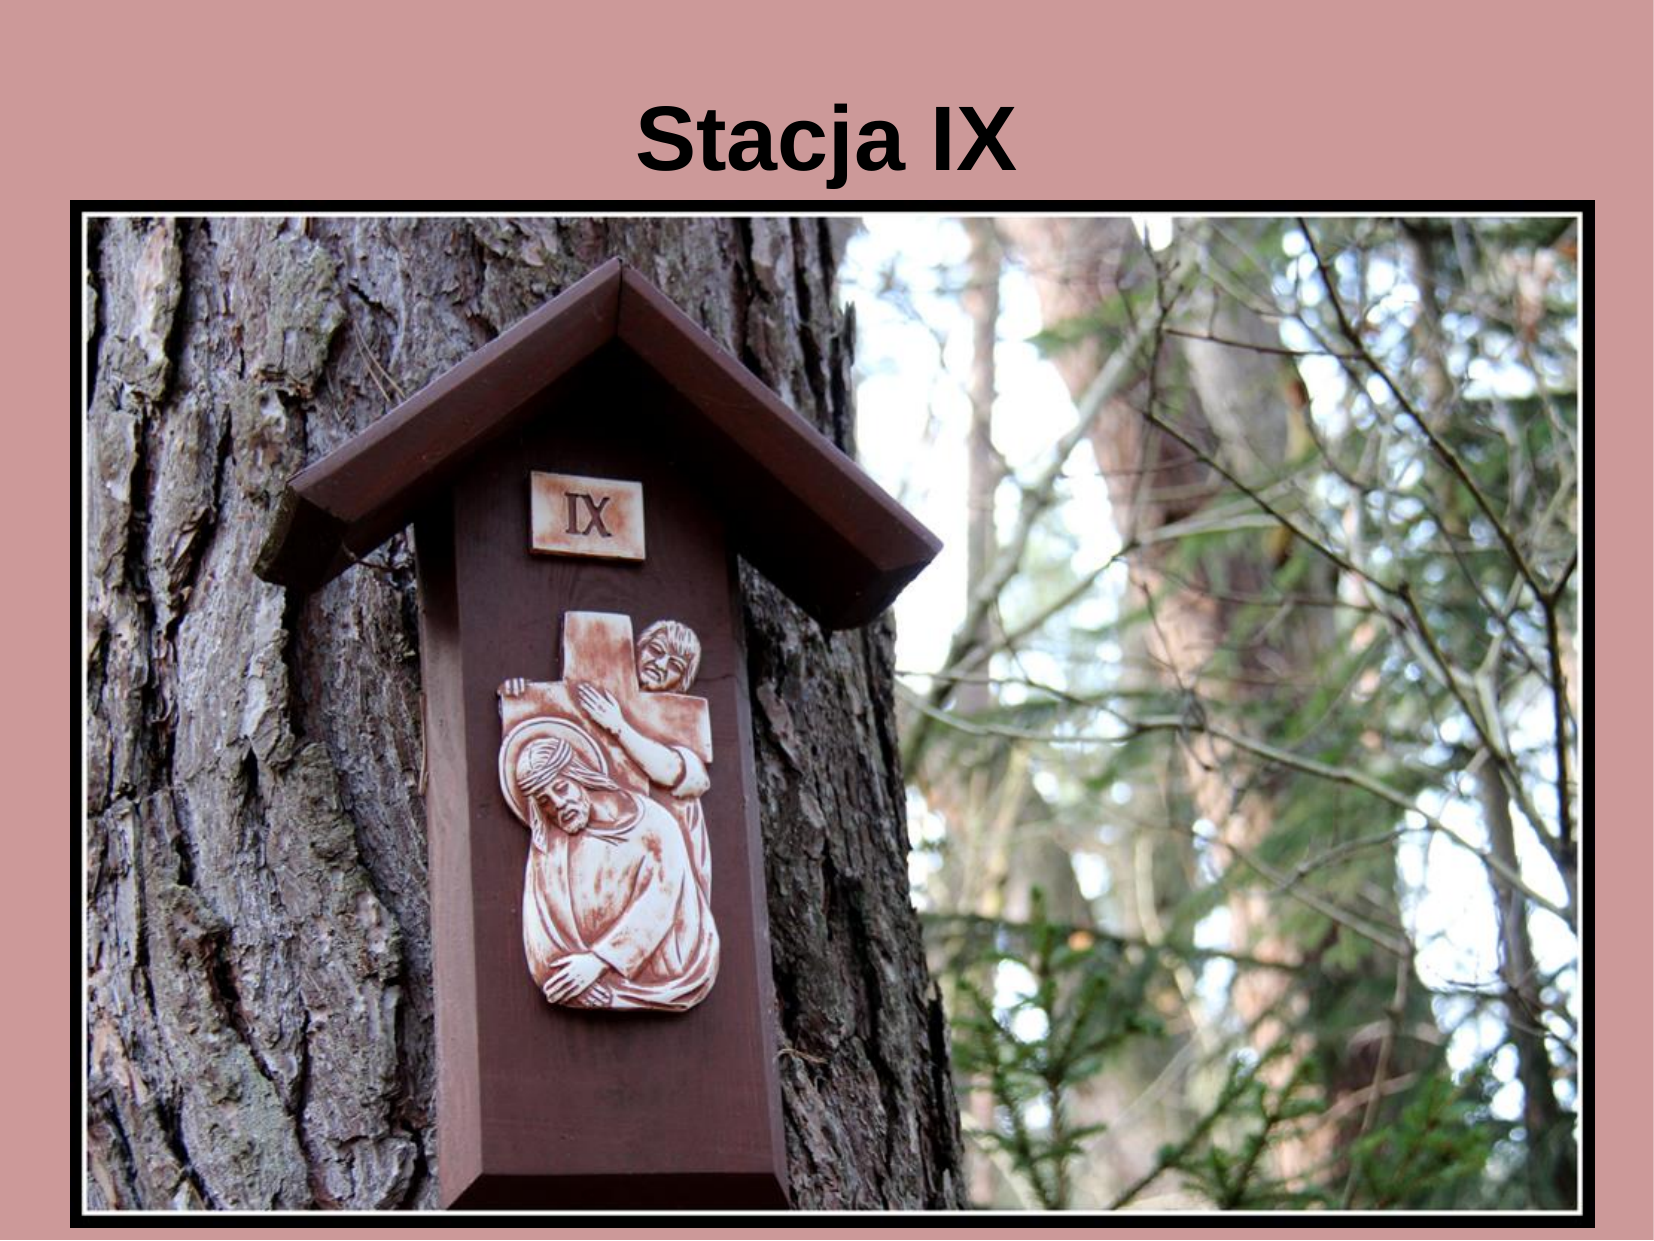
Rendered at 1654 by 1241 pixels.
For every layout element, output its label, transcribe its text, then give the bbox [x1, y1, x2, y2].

picture [70, 200, 1596, 1229]
text_box Stacja IX [82, 49, 1571, 199]
